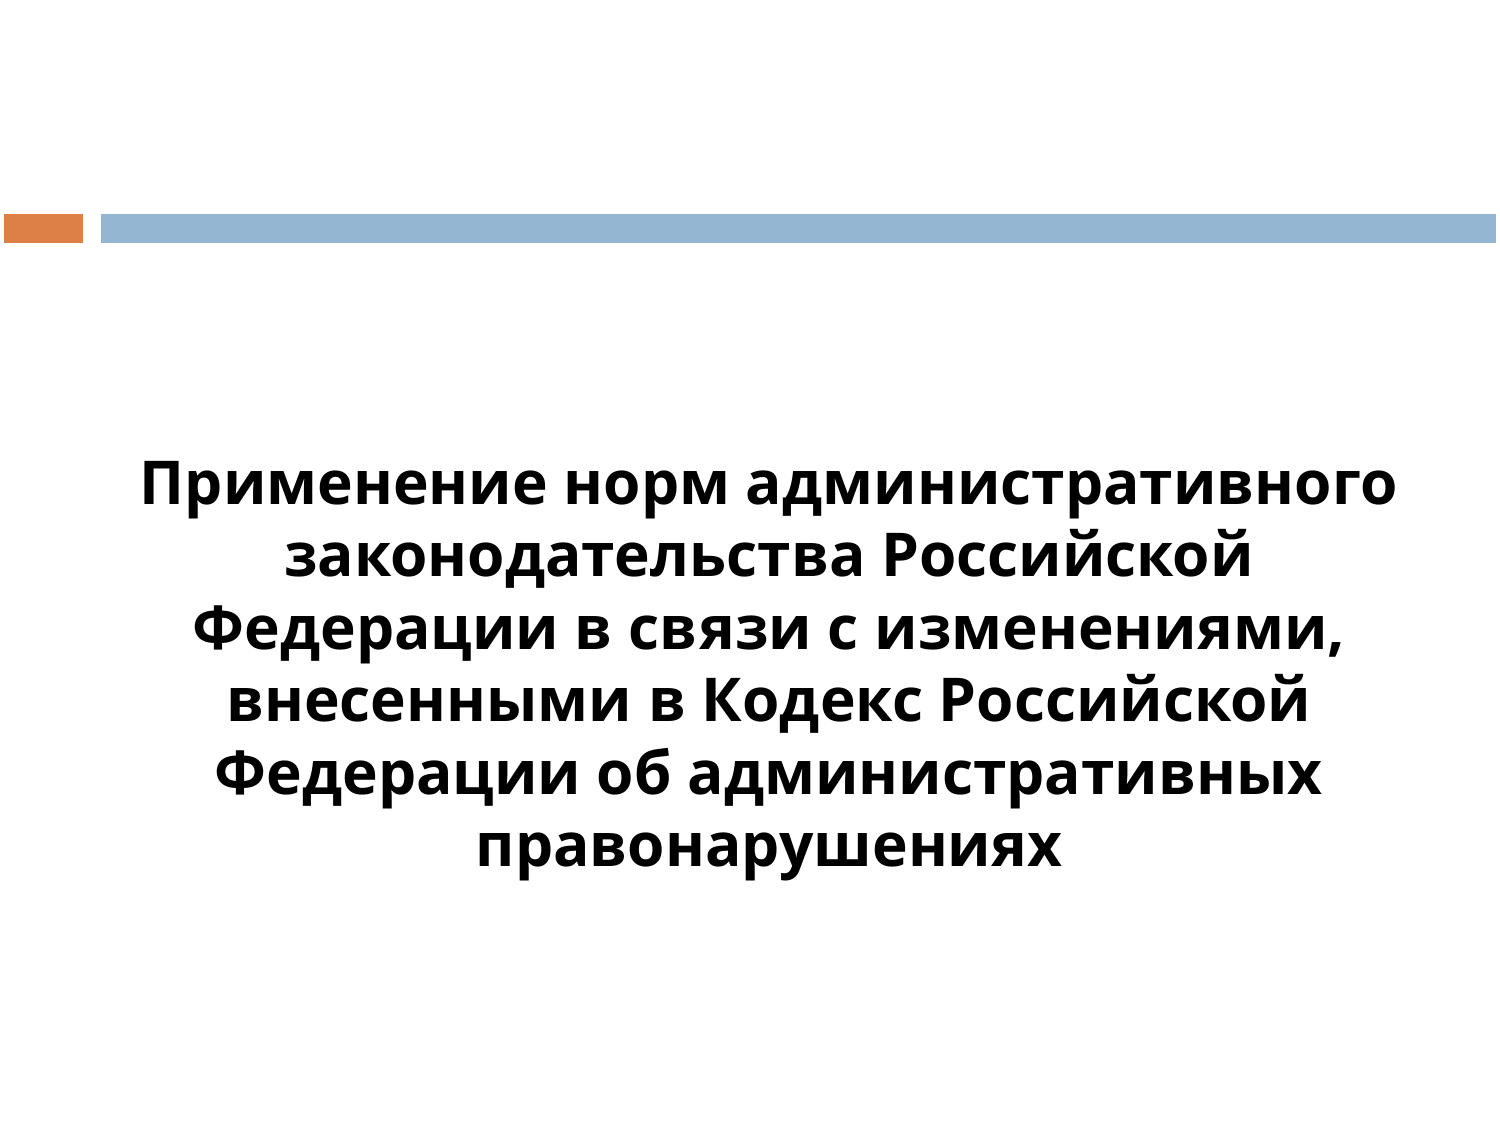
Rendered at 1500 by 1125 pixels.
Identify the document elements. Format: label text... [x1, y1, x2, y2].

list Применение норм административного законодательства Российской Федерации в связи с изменениями, внесенными в Кодекс Российской Федерации об административных правонарушениях [100, 262, 1438, 1000]
